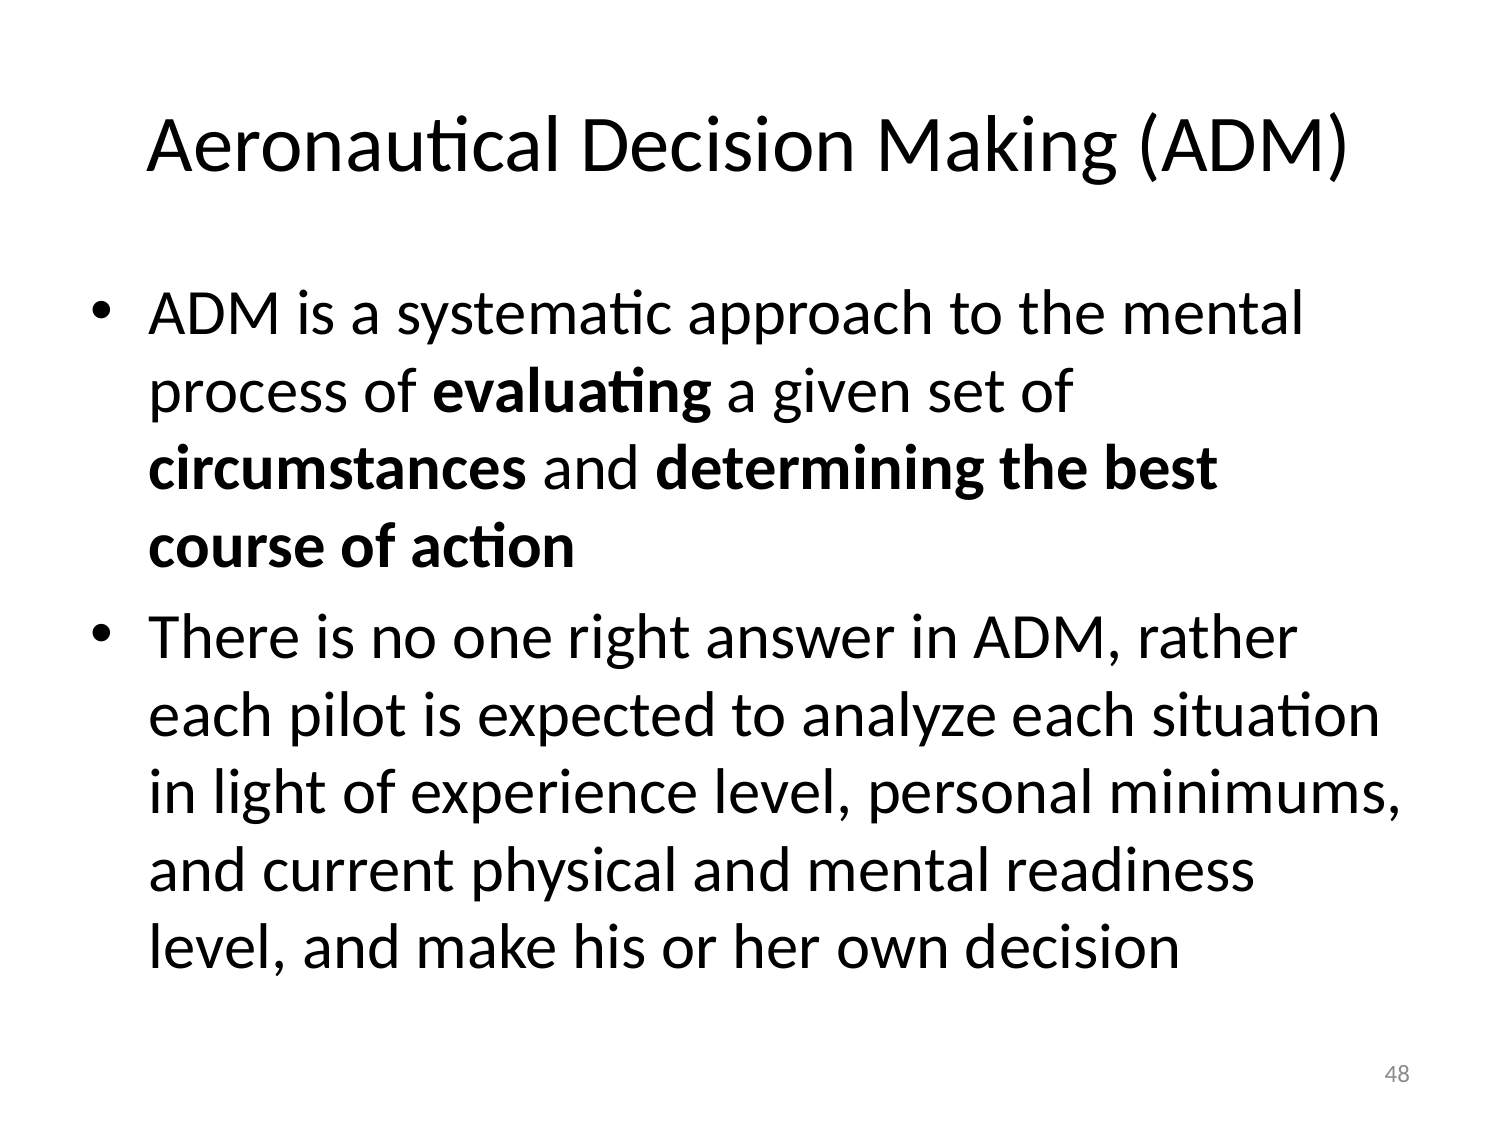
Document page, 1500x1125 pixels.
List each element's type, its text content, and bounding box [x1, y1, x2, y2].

slide_number 48 [1074, 1042, 1425, 1103]
title Aeronautical Decision Making (ADM) [75, 45, 1425, 233]
list ADM is a systematic approach to the mental process of evaluating a given set of circumstances and determining the best course of action There is no one right answer in ADM, rather each pilot is expected to analyze each situation in light of experience level, personal minimums, and current physical and mental readiness level, and make his or her own decision [75, 262, 1425, 1005]
